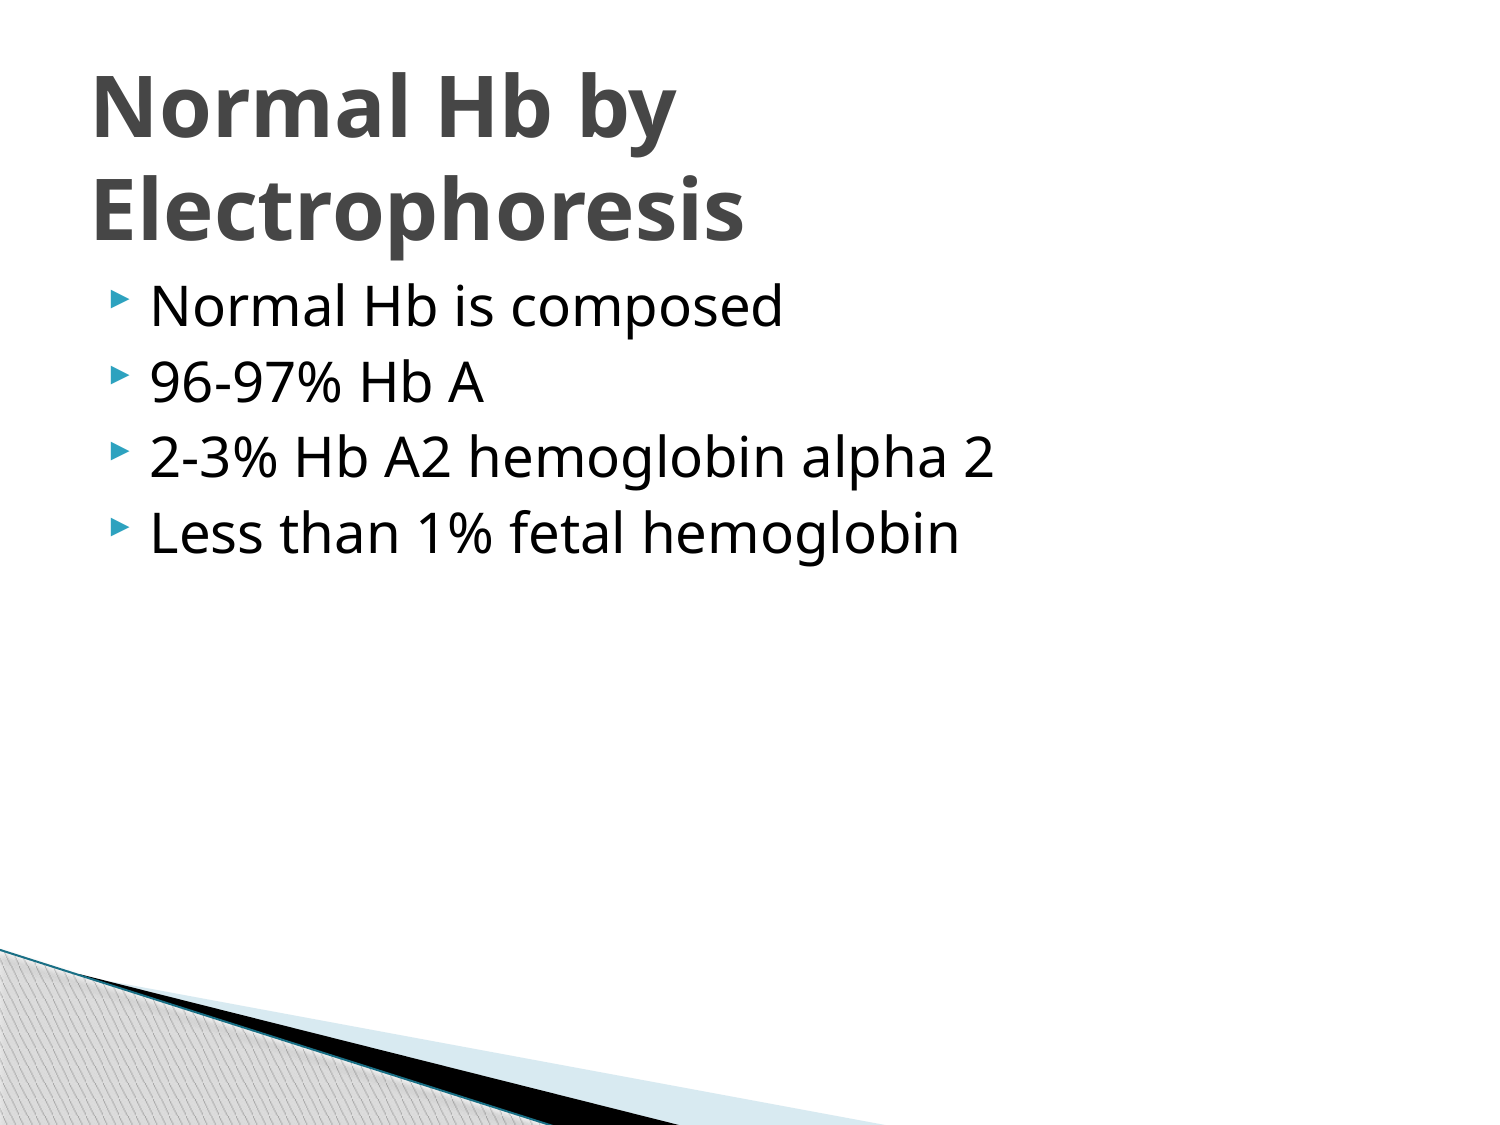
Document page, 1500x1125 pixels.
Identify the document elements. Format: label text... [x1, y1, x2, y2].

text_box Normal Hb by Electrophoresis [75, 45, 1325, 233]
text_box Normal Hb is composed 96-97% Hb A 2-3% Hb A2 hemoglobin alpha 2 Less than 1% fetal hemoglobin [75, 262, 1325, 1050]
